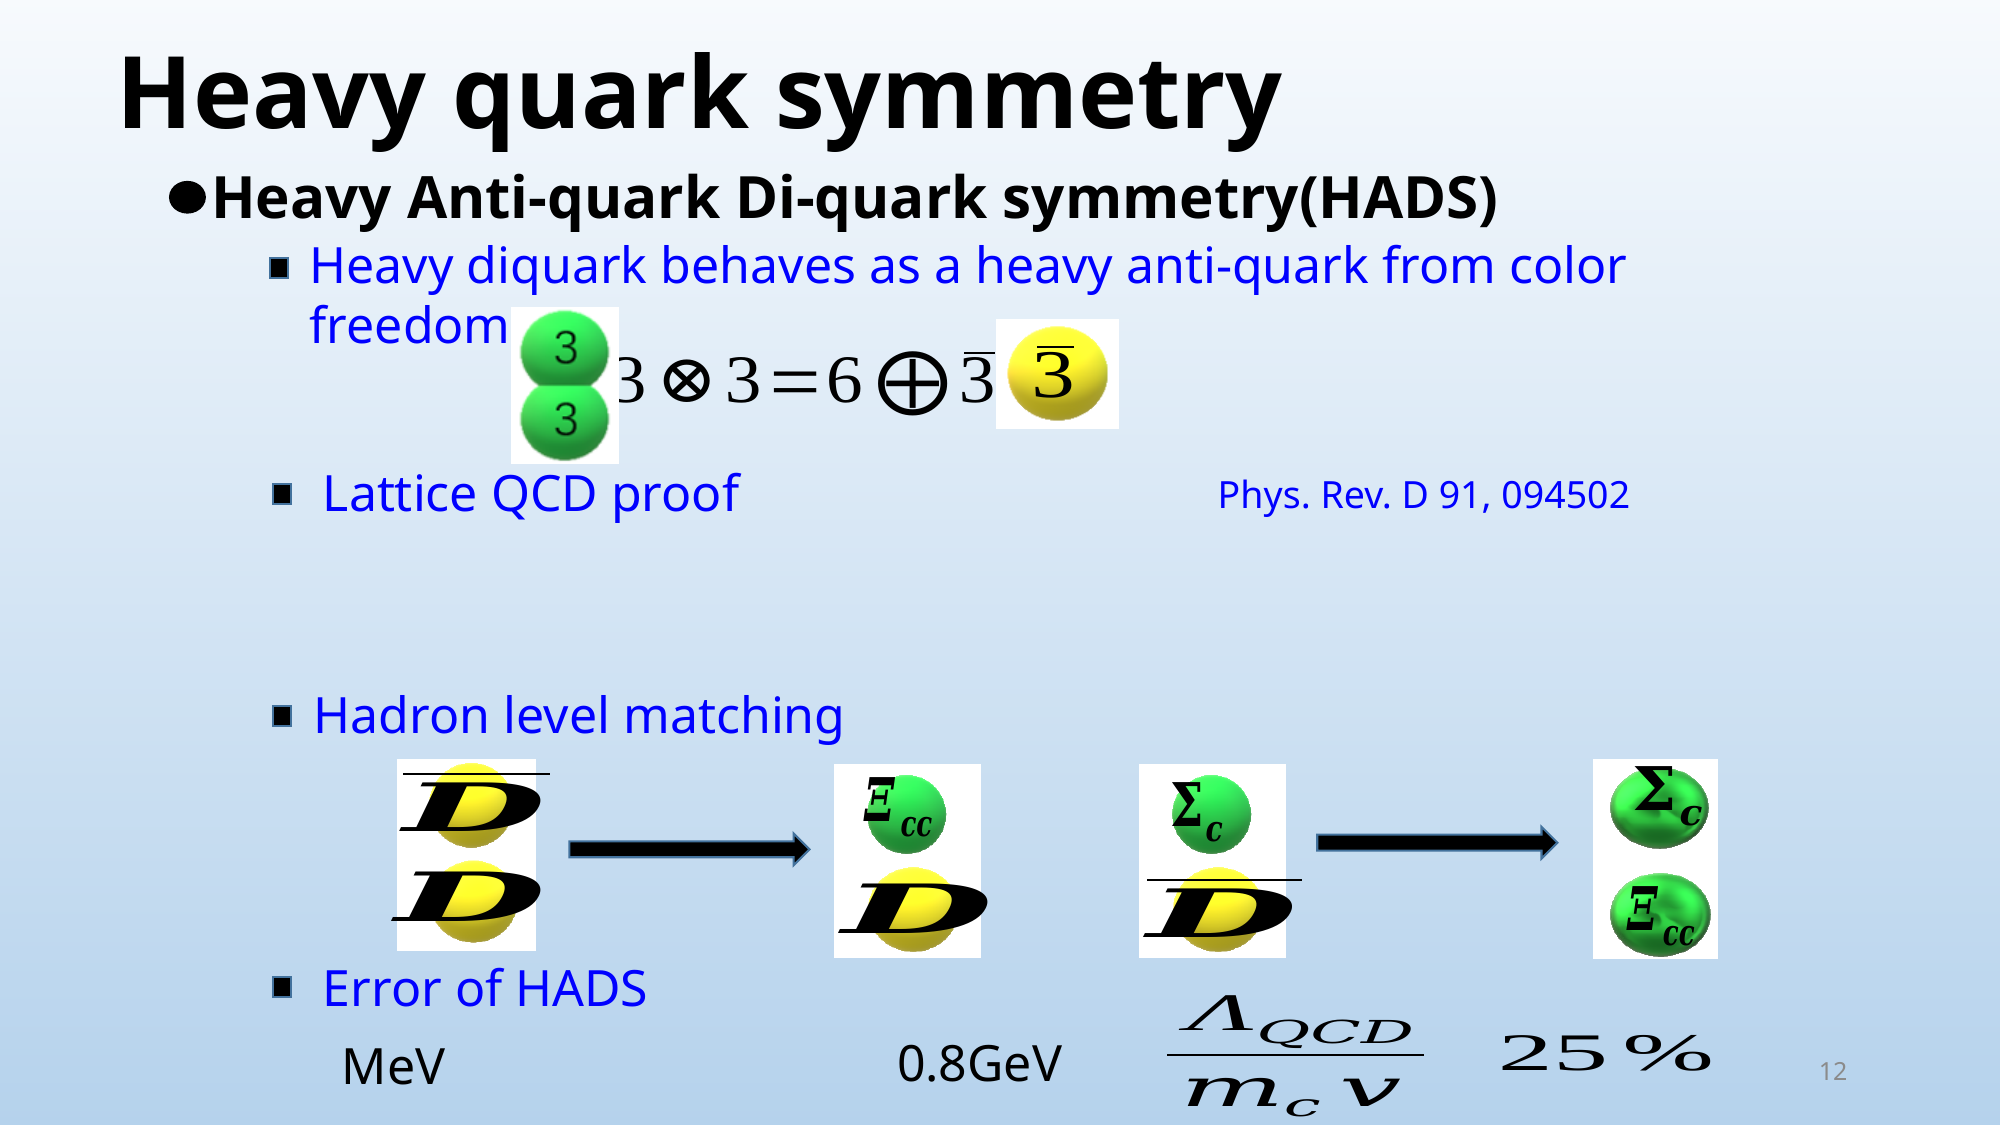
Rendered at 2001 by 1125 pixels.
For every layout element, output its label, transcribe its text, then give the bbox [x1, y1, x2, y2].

picture [511, 307, 619, 464]
text_box [272, 976, 292, 998]
text_box Heavy diquark behaves as a heavy anti-quark from color freedom [294, 226, 1741, 362]
picture [397, 759, 536, 951]
text_box [1316, 824, 1559, 862]
text_box [269, 257, 289, 279]
text_box [272, 705, 292, 727]
text_box [568, 830, 811, 868]
text_box [272, 483, 292, 505]
text_box Heavy Anti-quark Di-quark symmetry(HADS) [181, 152, 1514, 238]
text_box Phys. Rev. D 91, 094502 [1203, 464, 1646, 524]
picture [834, 764, 981, 958]
picture [1139, 764, 1286, 958]
picture [1593, 759, 1718, 959]
text_box Hadron level matching [298, 676, 1746, 751]
text_box [168, 180, 206, 214]
text_box Heavy quark symmetry [101, 3, 1827, 158]
text_box Error of HADS [308, 949, 1755, 1024]
text_box Lattice QCD proof [308, 453, 1755, 529]
picture [995, 318, 1119, 429]
slide_number 12 [1412, 1042, 1863, 1103]
